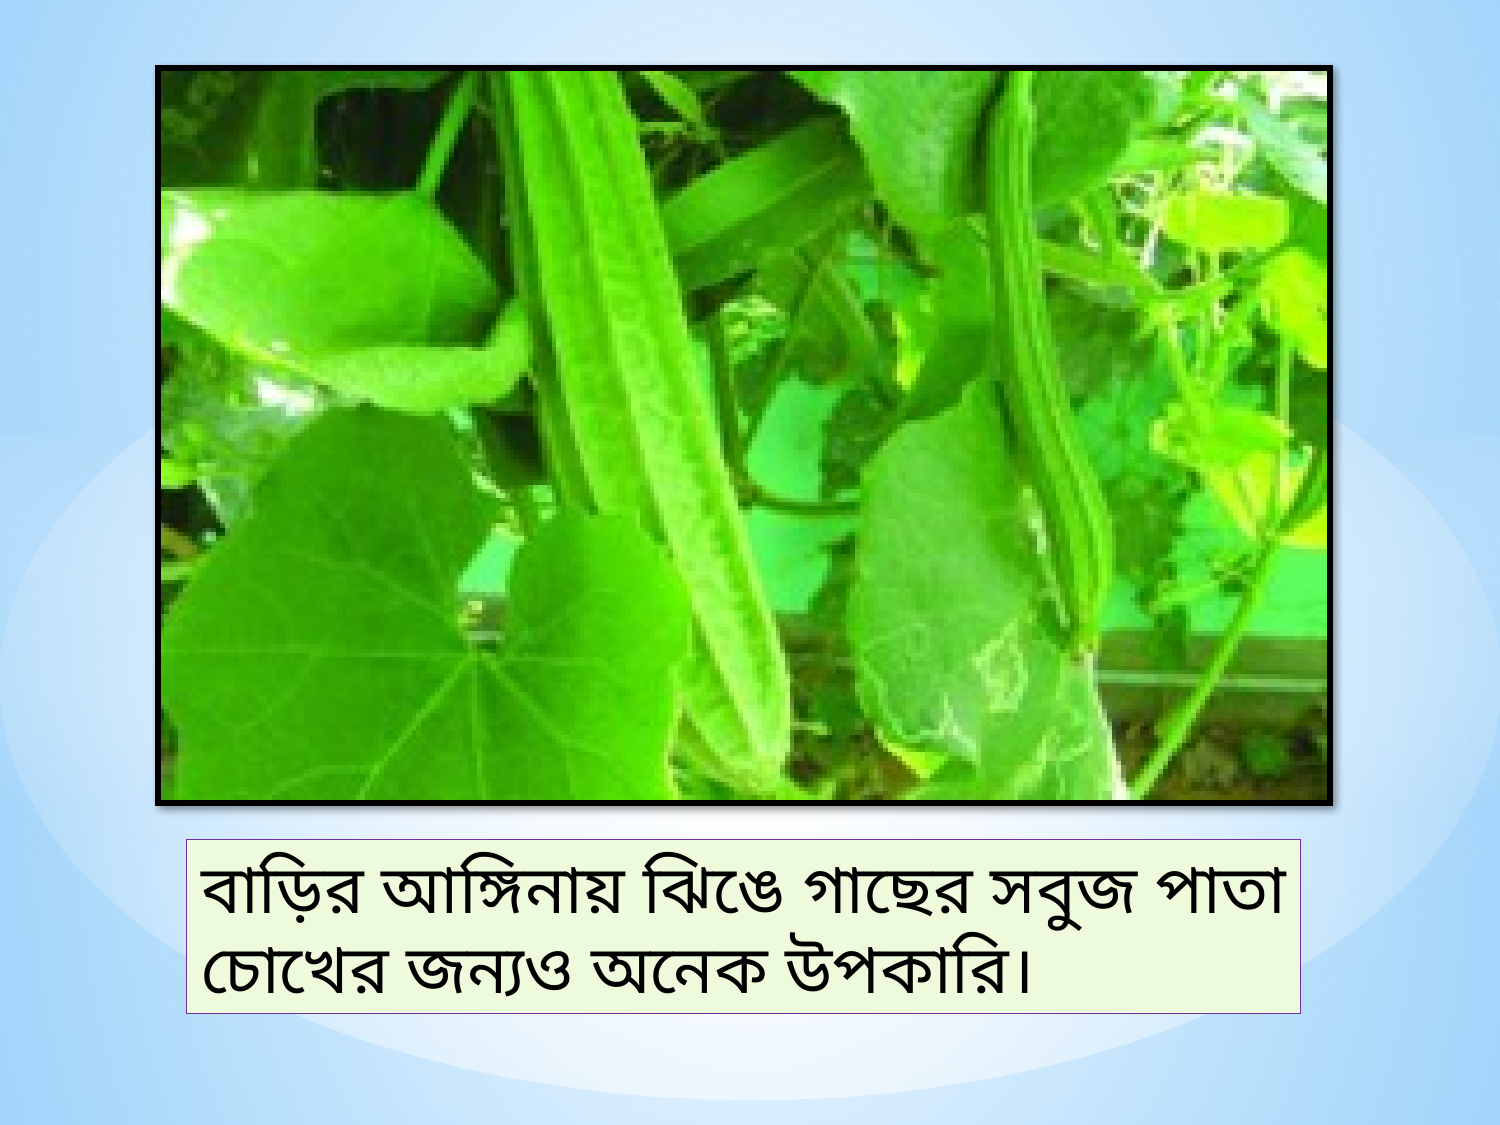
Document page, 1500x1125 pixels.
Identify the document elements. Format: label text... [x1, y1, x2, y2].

text_box বাড়ির আঙ্গিনায় ঝিঙে গাছের সবুজ পাতা চোখের জন্যও অনেক উপকারি। [186, 839, 1301, 1014]
picture [160, 70, 1327, 801]
